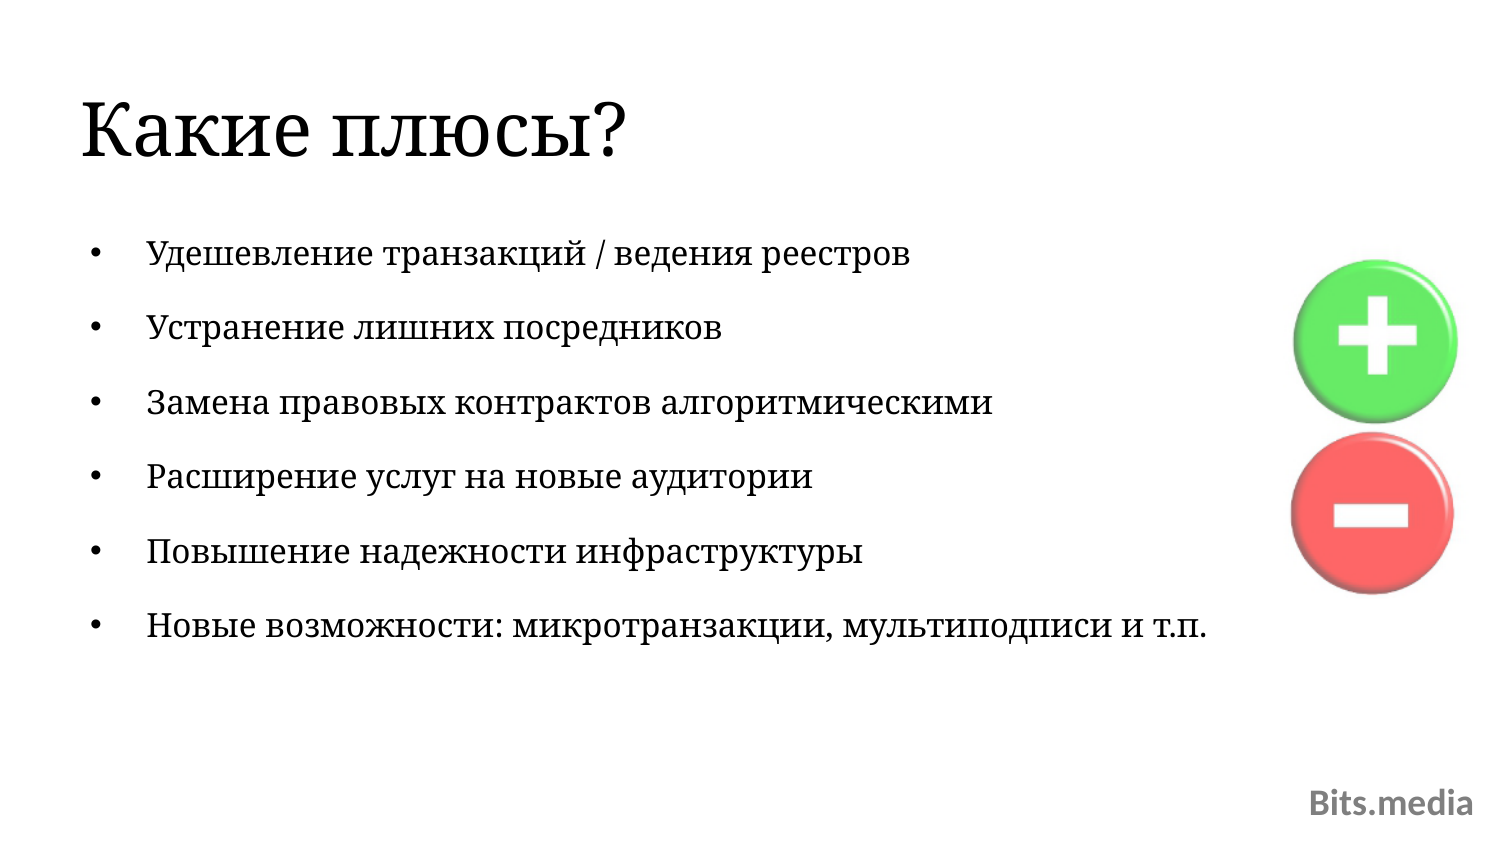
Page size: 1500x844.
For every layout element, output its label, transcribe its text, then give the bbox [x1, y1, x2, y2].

title Какие плюсы? [64, 55, 1447, 197]
list Удешевление транзакций / ведения реестров Устранение лишних посредников Замена правовых контрактов алгоритмическими Расширение услуг на новые аудитории Повышение надежности инфраструктуры Новые возможности: микротранзакции, мультиподписи и т.п. [75, 196, 1425, 754]
picture [1222, 244, 1500, 600]
text_box Bits.media [1287, 782, 1500, 843]
